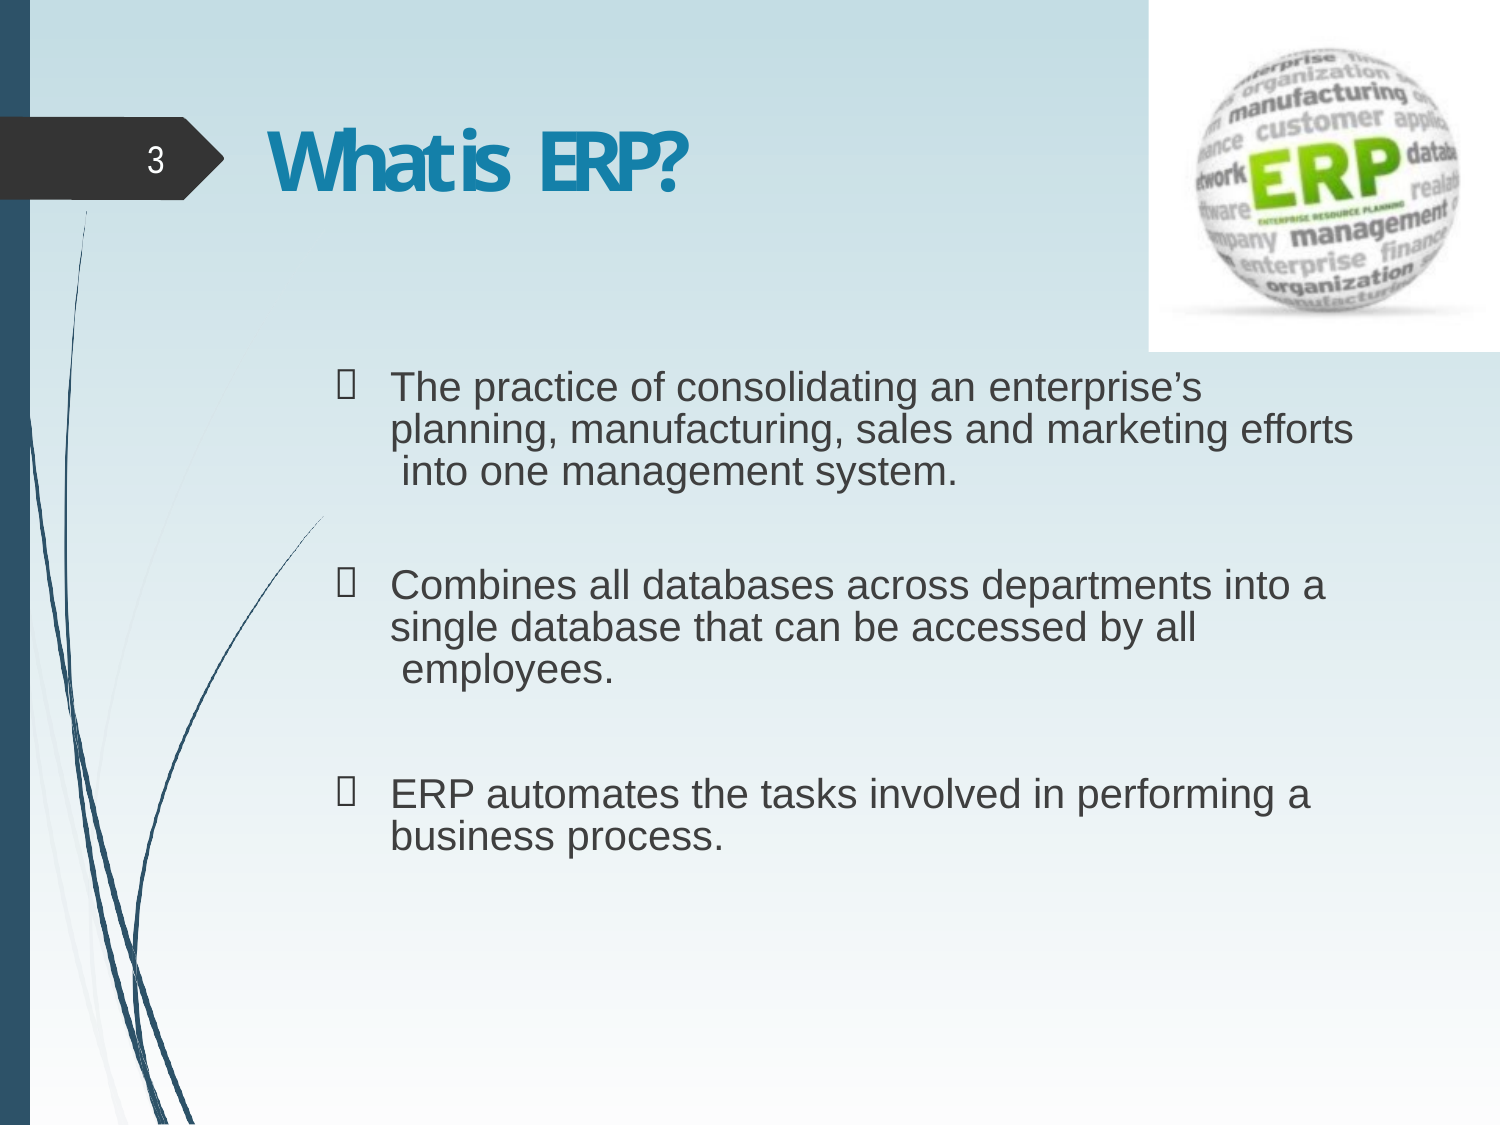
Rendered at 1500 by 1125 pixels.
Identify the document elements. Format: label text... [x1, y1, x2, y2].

text_box Combines all databases across departments into a [387, 556, 1330, 609]
title What is ERP? [265, 106, 763, 297]
picture [30, 0, 325, 1125]
text_box planning, manufacturing, sales and marketing efforts into one management system. [387, 399, 1361, 494]
text_box 3 [144, 131, 167, 181]
text_box [0, 116, 224, 201]
text_box business process. [387, 806, 727, 859]
text_box ERP automates the tasks involved in performing a [387, 764, 1316, 817]
text_box [1148, 0, 1500, 352]
text_box single database that can be accessed by all employees. [387, 597, 1200, 692]
text_box  [331, 762, 352, 815]
text_box The practice of consolidating an enterprise’s [387, 357, 1208, 399]
text_box  [331, 355, 352, 408]
text_box  [331, 554, 352, 607]
